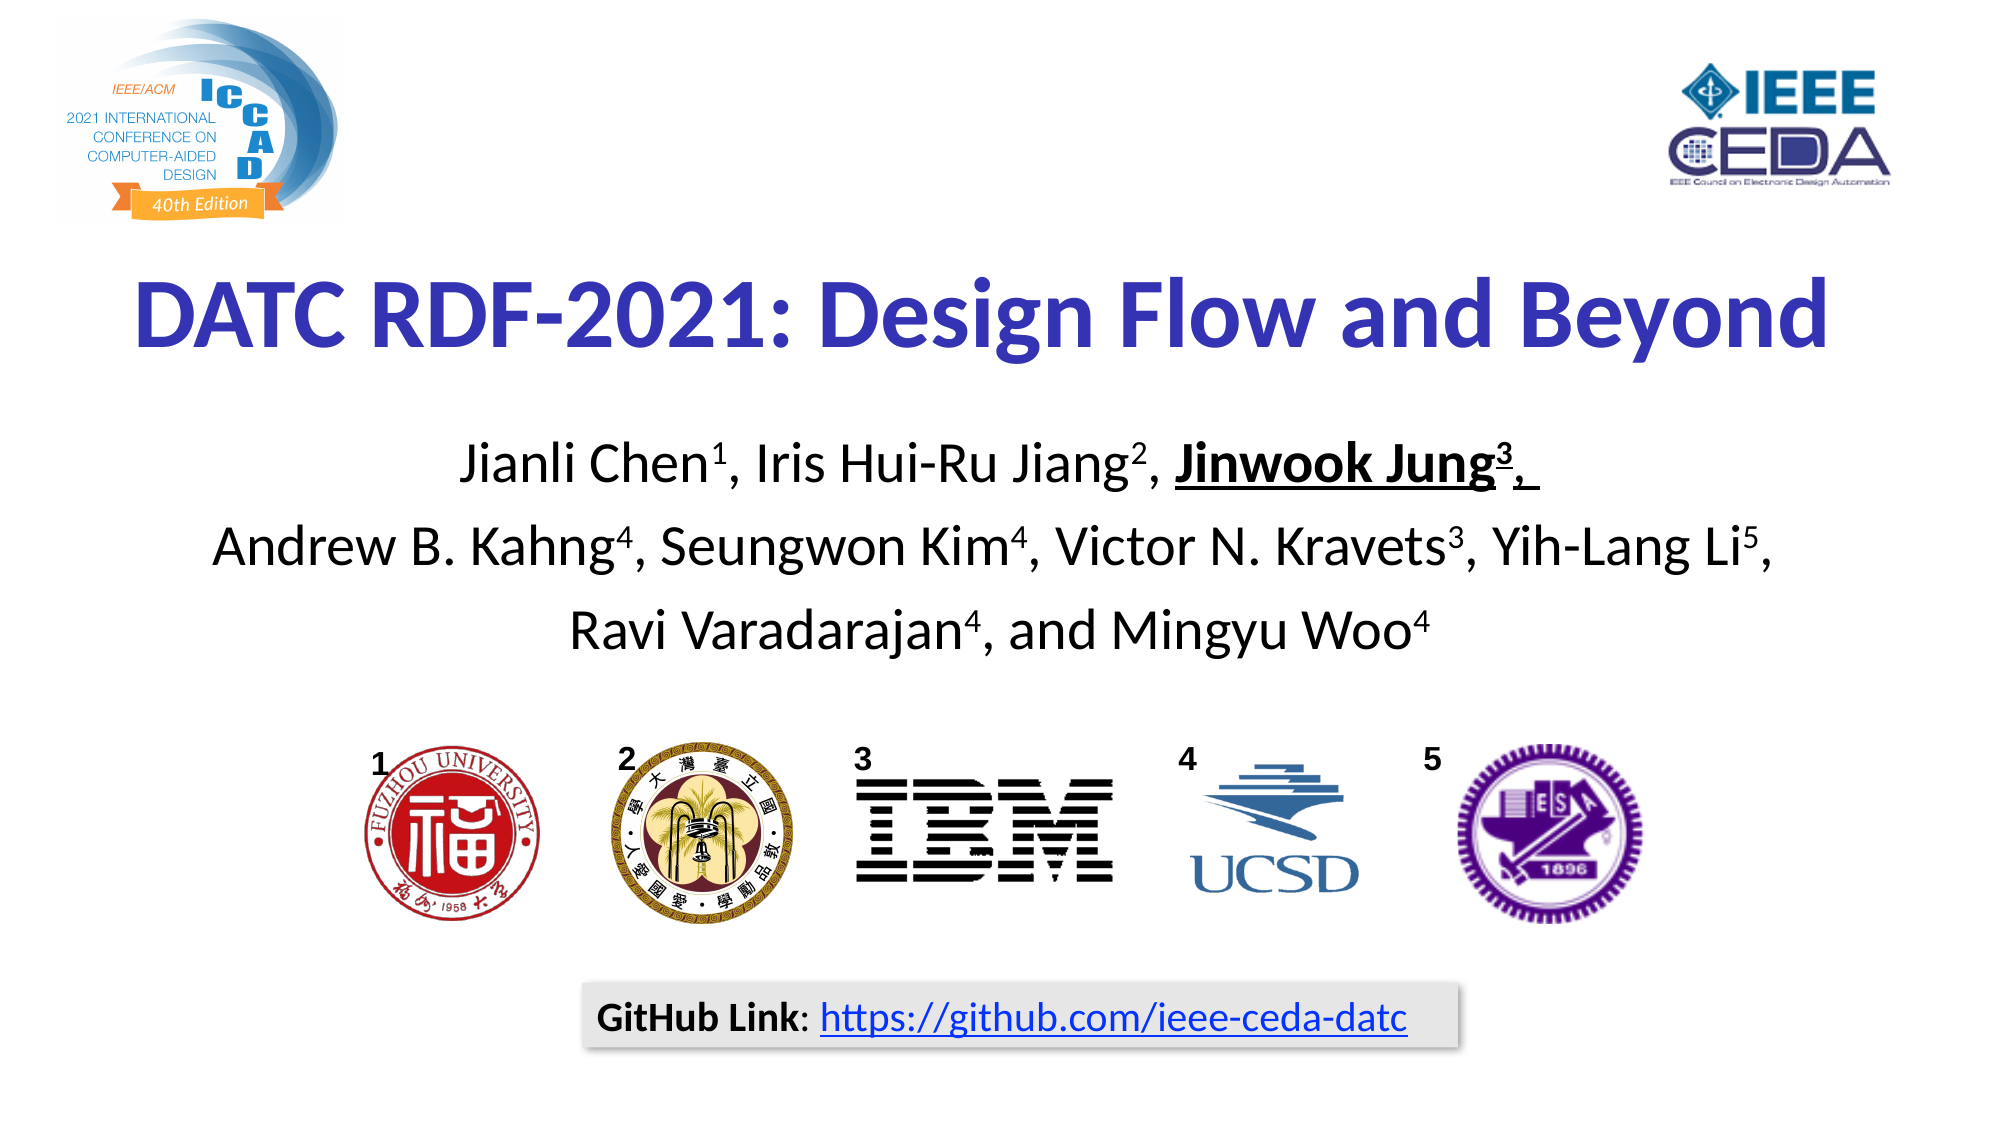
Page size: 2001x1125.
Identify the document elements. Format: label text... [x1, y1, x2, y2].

subtitle Jianli Chen1, Iris Hui-Ru Jiang2, Jinwook Jung3, Andrew B. Kahng4, Seungwon Kim4, Victor N. Kravets3, Yih-Lang Li5, Ravi Varadarajan4, and Mingyu Woo4 [0, 424, 2000, 972]
picture [1663, 62, 1901, 189]
title DATC RDF-2021: Design Flow and Beyond [118, 119, 2000, 424]
text_box GitHub Link: https://github.com/ieee-ceda-datc [581, 982, 1459, 1048]
picture [54, 12, 347, 226]
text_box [337, 721, 1663, 928]
